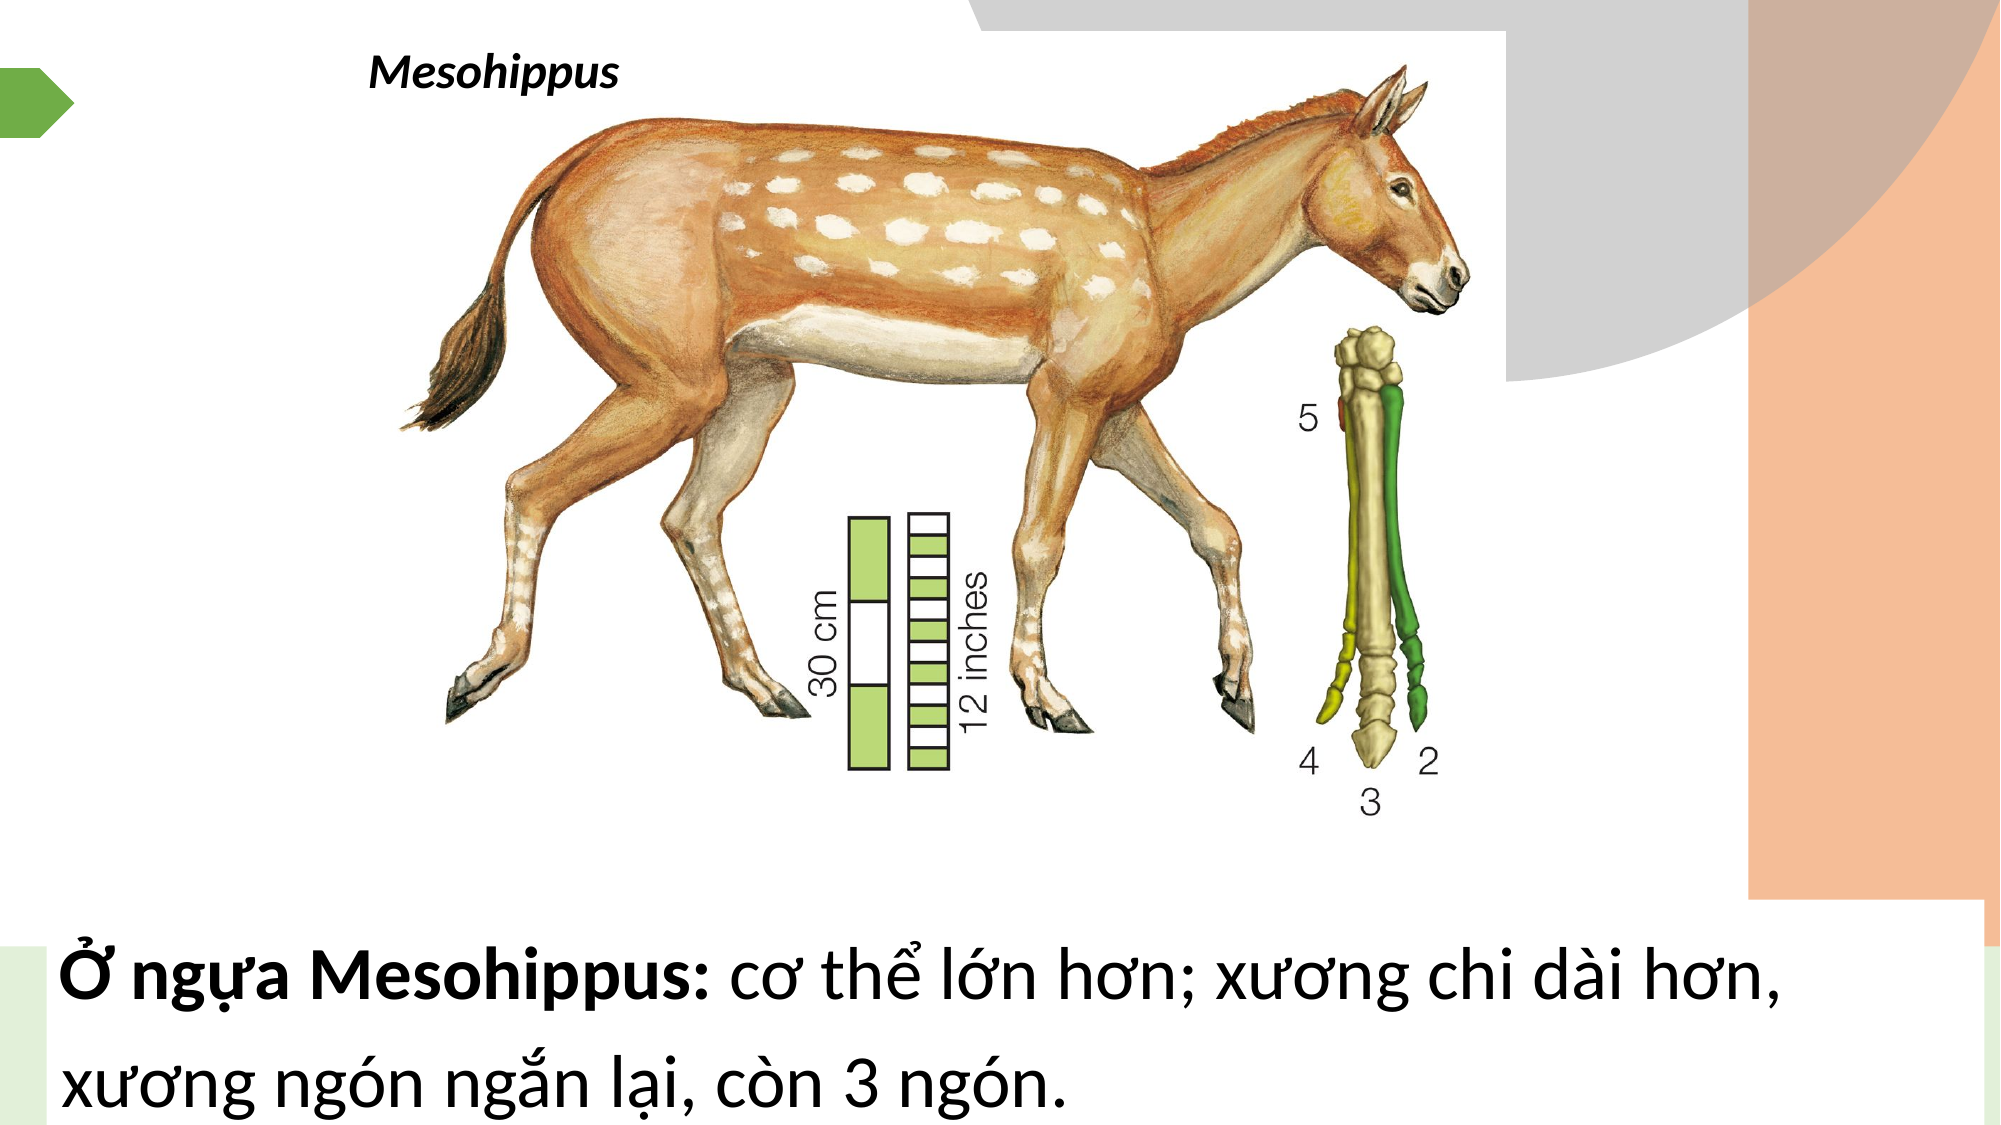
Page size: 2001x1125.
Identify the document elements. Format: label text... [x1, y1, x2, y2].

text_box [0, 67, 76, 139]
text_box Ở ngựa Mesohippus: cơ thể lớn hơn; xương chi dài hơn, xương ngón ngắn lại, còn 3 ngón. [46, 899, 1985, 1125]
text_box [1985, 945, 2000, 1125]
text_box [0, 945, 46, 1125]
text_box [321, 29, 1506, 823]
